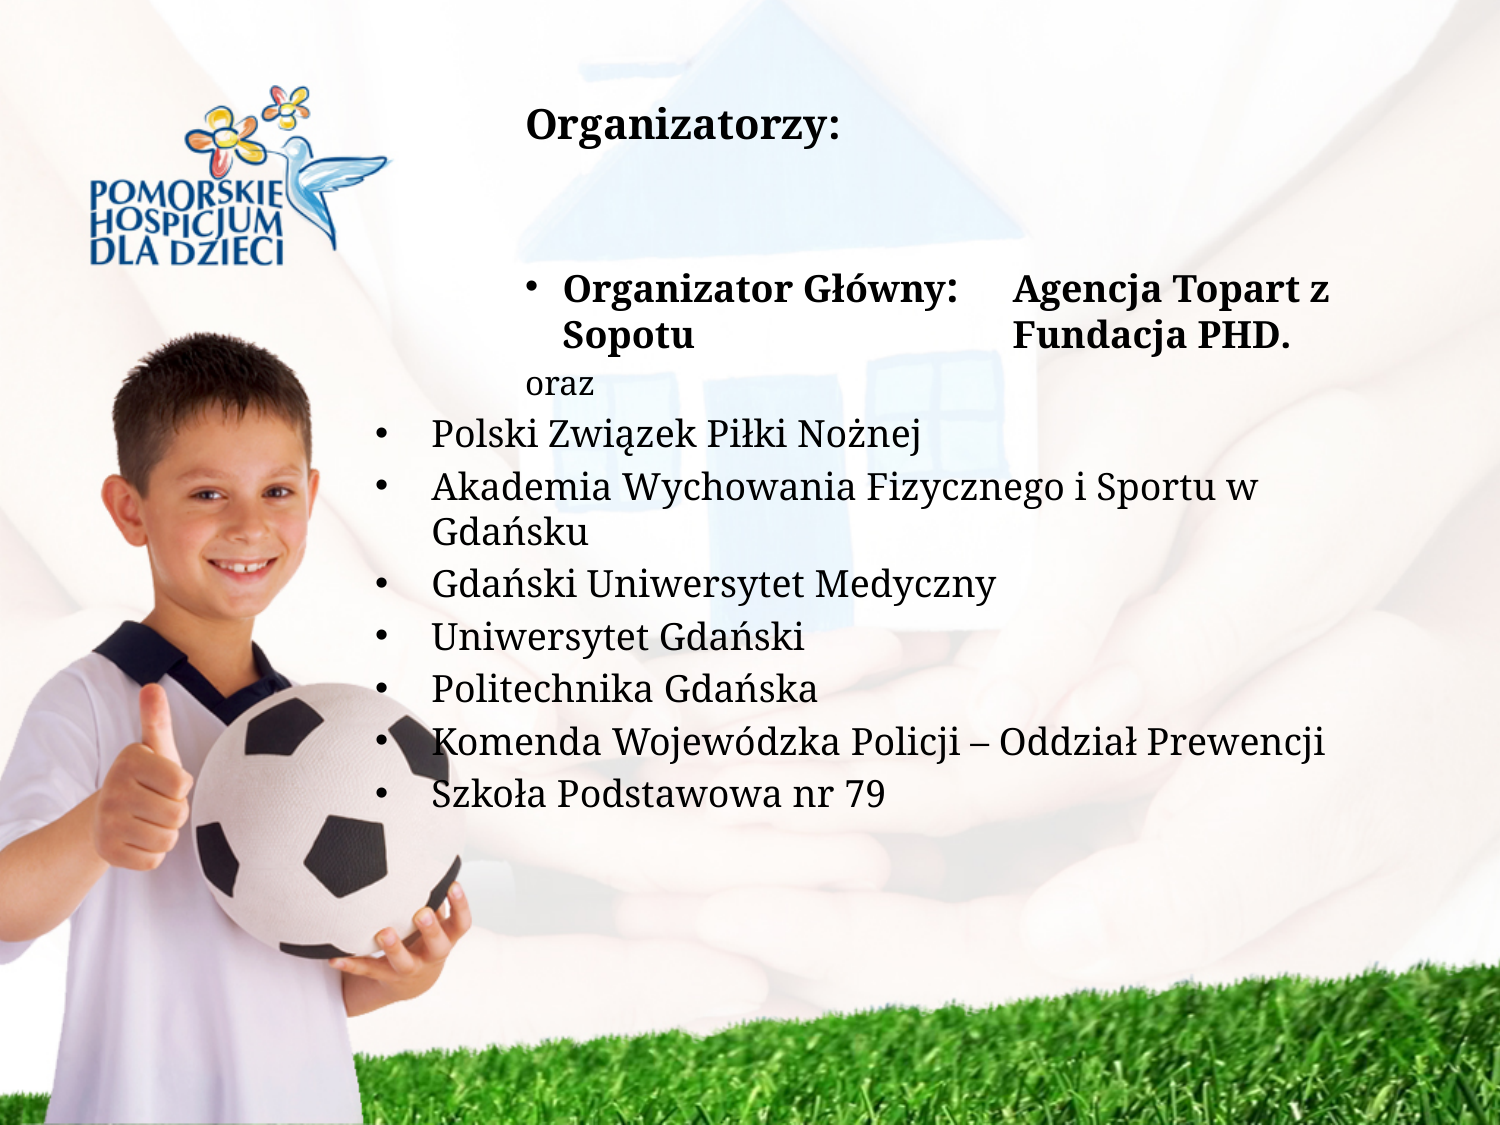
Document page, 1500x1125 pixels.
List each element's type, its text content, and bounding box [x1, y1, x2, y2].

list Organizatorzy: Organizator Główny: Agencja Topart z Sopotu Fundacja PHD. oraz Polski Związek Piłki Nożnej Akademia Wychowania Fizycznego i Sportu w Gdańsku Gdański Uniwersytet Medyczny Uniwersytet Gdański Politechnika Gdańska Komenda Wojewódzka Policji – Oddział Prewencji Szkoła Podstawowa nr 79 [360, 90, 1425, 1005]
picture [0, 0, 1500, 1125]
